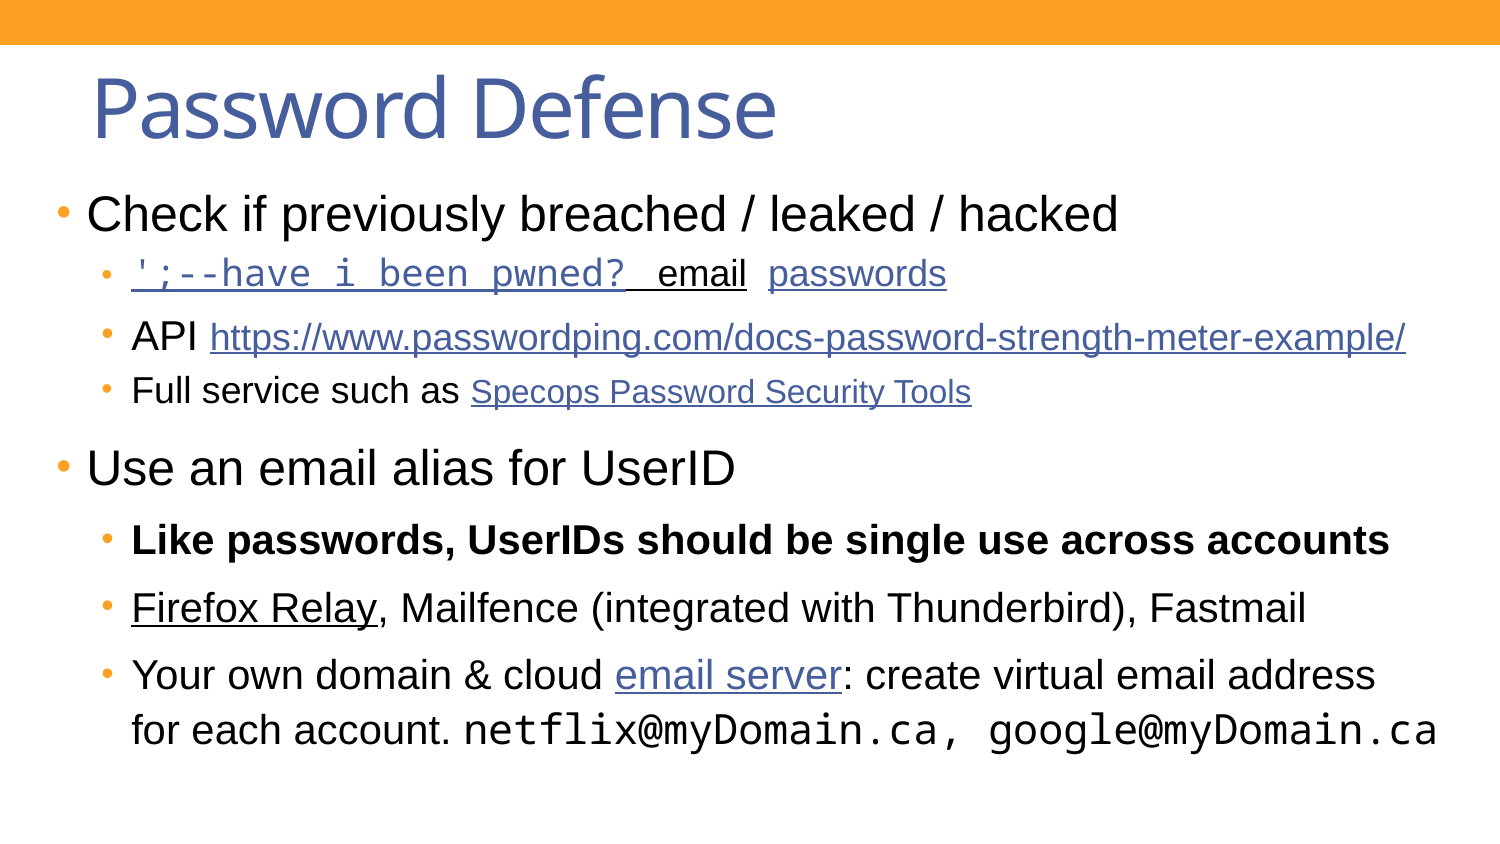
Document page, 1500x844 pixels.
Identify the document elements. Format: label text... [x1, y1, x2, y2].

title Password Defense [75, 43, 1425, 161]
list Check if previously breached / leaked / hacked ';--have i been pwned? email passwords API https://www.passwordping.com/docs-password-strength-meter-example/ Full service such as Specops Password Security Tools Use an email alias for UserID Like passwords, UserIDs should be single use across accounts Firefox Relay, Mailfence (integrated with Thunderbird), Fastmail Your own domain & cloud email server: create virtual email address for each account. netflix@myDomain.ca, google@myDomain.ca [41, 161, 1483, 844]
